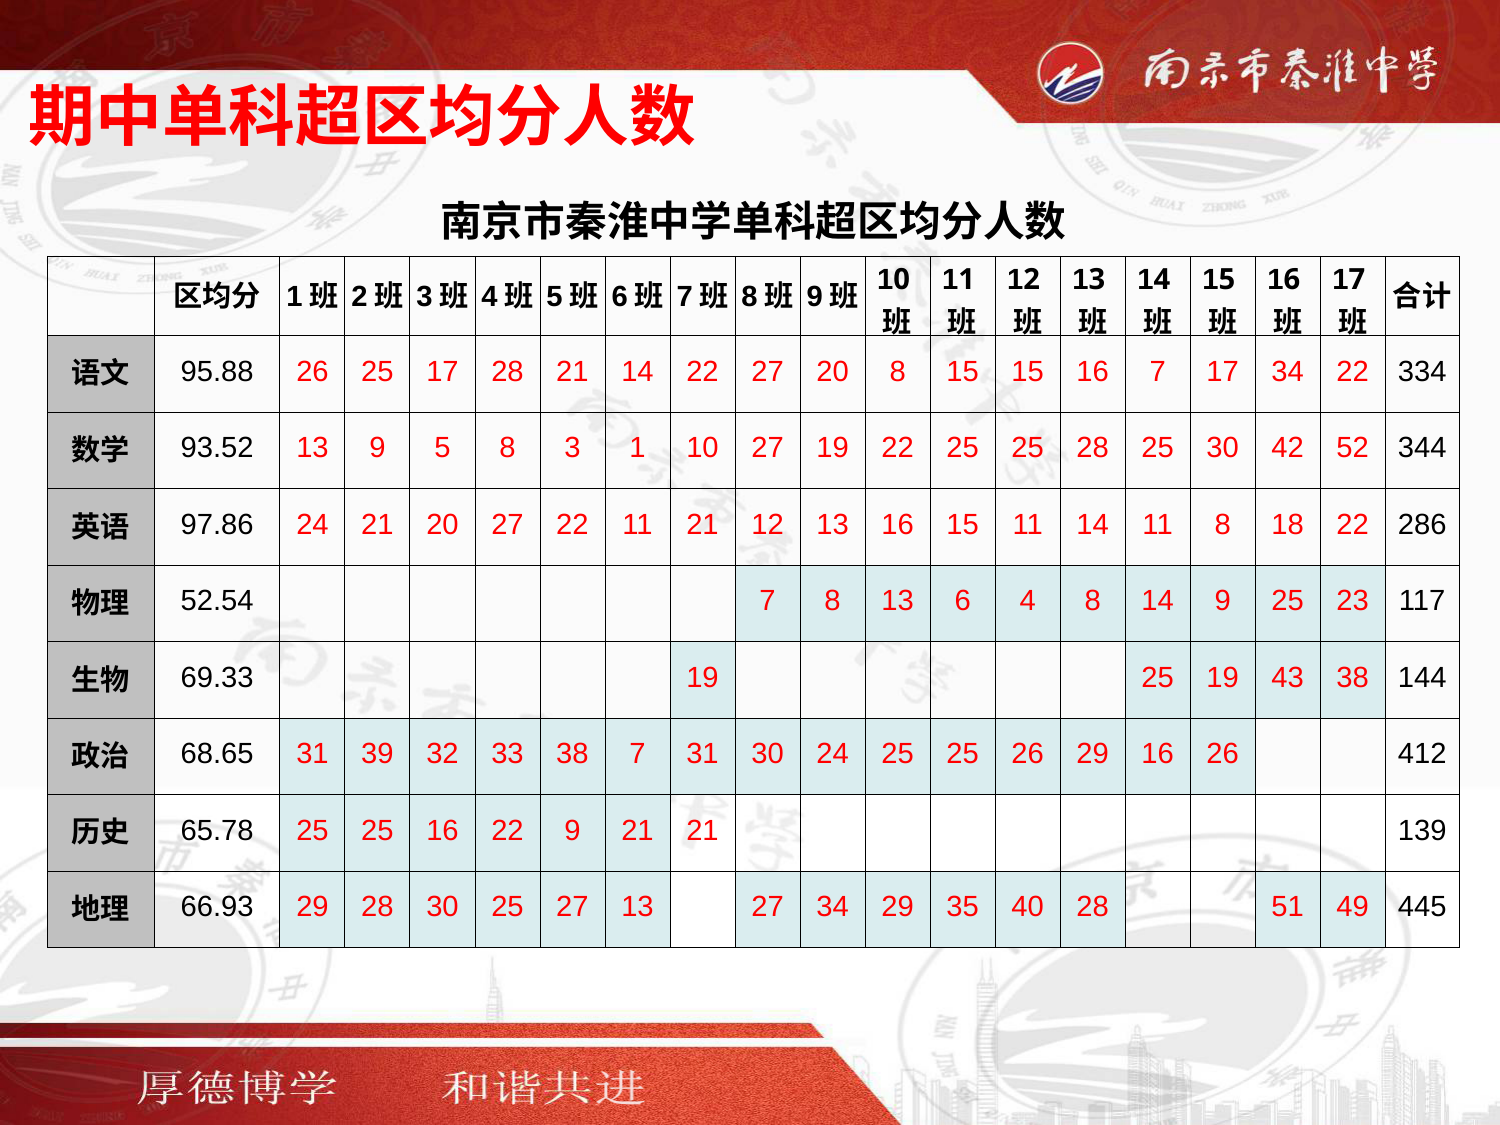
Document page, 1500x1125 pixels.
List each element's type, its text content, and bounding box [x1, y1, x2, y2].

table_cell 英语 [48, 489, 154, 565]
table_cell 22 [1321, 489, 1385, 565]
table_cell [606, 566, 670, 641]
table_cell [345, 566, 409, 641]
table_cell [1321, 719, 1385, 794]
table_cell 9班 [801, 257, 865, 335]
table_cell 14 [1126, 566, 1190, 641]
table_cell 43 [1256, 642, 1320, 718]
table_cell [541, 566, 605, 641]
table_cell 30 [1191, 413, 1255, 488]
table_cell 25 [1256, 566, 1320, 641]
table_cell 12 [736, 489, 800, 565]
table_cell 8 [866, 336, 930, 412]
table_cell [866, 642, 930, 718]
table_cell 11 [1126, 489, 1190, 565]
table_cell 27 [541, 872, 605, 947]
table_cell 16班 [1256, 257, 1320, 335]
table_header 南京市秦淮中学单科超区均分人数 [47, 169, 1459, 256]
table_cell [1191, 795, 1255, 871]
table_cell [671, 566, 735, 641]
table_cell 4 [996, 566, 1060, 641]
table_cell 25 [1126, 413, 1190, 488]
table_cell 数学 [48, 413, 154, 488]
table_cell [1191, 872, 1255, 947]
table_cell 22 [541, 489, 605, 565]
table_cell 14 [606, 336, 670, 412]
table_cell 生物 [48, 642, 154, 718]
table_cell 20 [801, 336, 865, 412]
table_cell 10 [671, 413, 735, 488]
table_cell [1061, 795, 1125, 871]
table_cell 15 [931, 336, 995, 412]
table_cell 18 [1256, 489, 1320, 565]
table_cell 334 [1386, 336, 1459, 412]
table_cell 29 [280, 872, 344, 947]
table_cell 25 [345, 336, 409, 412]
table_cell 29 [866, 872, 930, 947]
table_cell [736, 795, 800, 871]
table_cell 19 [801, 413, 865, 488]
table_cell 39 [345, 719, 409, 794]
table_cell 26 [1191, 719, 1255, 794]
table_cell [866, 795, 930, 871]
table_cell [996, 795, 1060, 871]
table_cell 66.93 [155, 872, 279, 947]
table_cell 25 [866, 719, 930, 794]
table_cell 15 [931, 489, 995, 565]
table_cell 19 [671, 642, 735, 718]
table_cell 9 [345, 413, 409, 488]
table_cell 7 [606, 719, 670, 794]
table_cell 8班 [736, 257, 800, 335]
table_cell [410, 566, 475, 641]
table_cell 23 [1321, 566, 1385, 641]
table_cell 38 [1321, 642, 1385, 718]
table_cell 13 [866, 566, 930, 641]
table_cell 21 [671, 489, 735, 565]
table_cell 13班 [1061, 257, 1125, 335]
table_cell 52 [1321, 413, 1385, 488]
table_cell 33 [476, 719, 540, 794]
table_cell [48, 257, 154, 335]
table_cell 13 [280, 413, 344, 488]
table_cell 22 [671, 336, 735, 412]
table_cell 2班 [345, 257, 409, 335]
table_cell 10班 [866, 257, 930, 335]
table_cell 445 [1386, 872, 1459, 947]
table_cell 139 [1386, 795, 1459, 871]
table_cell 4班 [476, 257, 540, 335]
text_box 期中单科超区均分人数 [0, 66, 1017, 162]
table_cell [1126, 872, 1190, 947]
table_cell 21 [345, 489, 409, 565]
table_cell 28 [1061, 413, 1125, 488]
table_cell [1321, 795, 1385, 871]
table_cell [1126, 795, 1190, 871]
table_cell 144 [1386, 642, 1459, 718]
table_cell 31 [280, 719, 344, 794]
table_cell 28 [345, 872, 409, 947]
table_cell [931, 642, 995, 718]
table_cell 8 [476, 413, 540, 488]
table_cell 34 [801, 872, 865, 947]
table_cell 97.86 [155, 489, 279, 565]
table_cell 22 [866, 413, 930, 488]
table_cell 16 [410, 795, 475, 871]
table_cell 24 [801, 719, 865, 794]
table_cell 19 [1191, 642, 1255, 718]
table_cell 语文 [48, 336, 154, 412]
table_cell 25 [280, 795, 344, 871]
table_cell 24 [280, 489, 344, 565]
table_cell 21 [671, 795, 735, 871]
table_cell 51 [1256, 872, 1320, 947]
table_cell [671, 872, 735, 947]
table_cell 27 [736, 872, 800, 947]
table_cell 17 [1191, 336, 1255, 412]
table_cell 26 [280, 336, 344, 412]
table_cell 35 [931, 872, 995, 947]
picture [0, 0, 1500, 1125]
table_cell 27 [736, 413, 800, 488]
table_cell 5班 [541, 257, 605, 335]
table_cell [801, 795, 865, 871]
table_cell [801, 642, 865, 718]
table_cell 344 [1386, 413, 1459, 488]
table_cell 22 [476, 795, 540, 871]
table_cell 7 [1126, 336, 1190, 412]
table_cell 1班 [280, 257, 344, 335]
table_cell 21 [541, 336, 605, 412]
table_cell 9 [541, 795, 605, 871]
table_cell 15班 [1191, 257, 1255, 335]
table_cell 25 [931, 719, 995, 794]
table_cell 31 [671, 719, 735, 794]
table_cell 93.52 [155, 413, 279, 488]
table_cell 7 [736, 566, 800, 641]
table_cell 13 [606, 872, 670, 947]
table_cell 286 [1386, 489, 1459, 565]
table_cell 25 [931, 413, 995, 488]
table_cell 8 [1191, 489, 1255, 565]
table_cell 69.33 [155, 642, 279, 718]
table_cell [1256, 719, 1320, 794]
table_cell 8 [1061, 566, 1125, 641]
table_cell 68.65 [155, 719, 279, 794]
table_cell 11班 [931, 257, 995, 335]
table_cell 14班 [1126, 257, 1190, 335]
table_cell 5 [410, 413, 475, 488]
table_cell 42 [1256, 413, 1320, 488]
table_cell 区均分 [155, 257, 279, 335]
table_cell 20 [410, 489, 475, 565]
table_cell 11 [996, 489, 1060, 565]
table_cell 95.88 [155, 336, 279, 412]
table_cell 38 [541, 719, 605, 794]
table_cell 49 [1321, 872, 1385, 947]
table_cell 16 [1061, 336, 1125, 412]
table_cell [996, 642, 1060, 718]
table_cell 22 [1321, 336, 1385, 412]
table_cell 16 [1126, 719, 1190, 794]
table_cell 7班 [671, 257, 735, 335]
table_cell 28 [476, 336, 540, 412]
table_cell 412 [1386, 719, 1459, 794]
table_cell 117 [1386, 566, 1459, 641]
table_cell 8 [801, 566, 865, 641]
table_cell [606, 642, 670, 718]
table_cell [1256, 795, 1320, 871]
table_cell 历史 [48, 795, 154, 871]
table_cell 11 [606, 489, 670, 565]
table_cell 13 [801, 489, 865, 565]
table_cell 17 [410, 336, 475, 412]
table_cell 25 [476, 872, 540, 947]
table_cell 30 [736, 719, 800, 794]
table_cell 9 [1191, 566, 1255, 641]
table_cell 27 [736, 336, 800, 412]
table_cell [931, 795, 995, 871]
table_cell 12班 [996, 257, 1060, 335]
table_cell [476, 566, 540, 641]
table_cell 15 [996, 336, 1060, 412]
table_cell 28 [1061, 872, 1125, 947]
table_cell [736, 642, 800, 718]
table_cell 16 [866, 489, 930, 565]
table_cell 25 [996, 413, 1060, 488]
table_cell [541, 642, 605, 718]
table_cell 34 [1256, 336, 1320, 412]
table_cell 30 [410, 872, 475, 947]
table_cell 25 [345, 795, 409, 871]
table_cell [1061, 642, 1125, 718]
table_cell 地理 [48, 872, 154, 947]
table_cell [476, 642, 540, 718]
table_cell 40 [996, 872, 1060, 947]
table_cell 29 [1061, 719, 1125, 794]
table_cell 27 [476, 489, 540, 565]
table_cell 21 [606, 795, 670, 871]
table_cell 3 [541, 413, 605, 488]
table_cell 26 [996, 719, 1060, 794]
table_cell 1 [606, 413, 670, 488]
table_cell [345, 642, 409, 718]
table_cell 政治 [48, 719, 154, 794]
table_cell 65.78 [155, 795, 279, 871]
table_cell 3班 [410, 257, 475, 335]
table_cell 32 [410, 719, 475, 794]
table_cell 物理 [48, 566, 154, 641]
table_cell 25 [1126, 642, 1190, 718]
table_cell 6班 [606, 257, 670, 335]
table_cell 52.54 [155, 566, 279, 641]
table_cell 14 [1061, 489, 1125, 565]
table_cell [280, 642, 344, 718]
table_cell 17班 [1321, 257, 1385, 335]
table_cell 合计 [1386, 257, 1459, 335]
table_cell [410, 642, 475, 718]
table_cell 6 [931, 566, 995, 641]
table_cell [280, 566, 344, 641]
